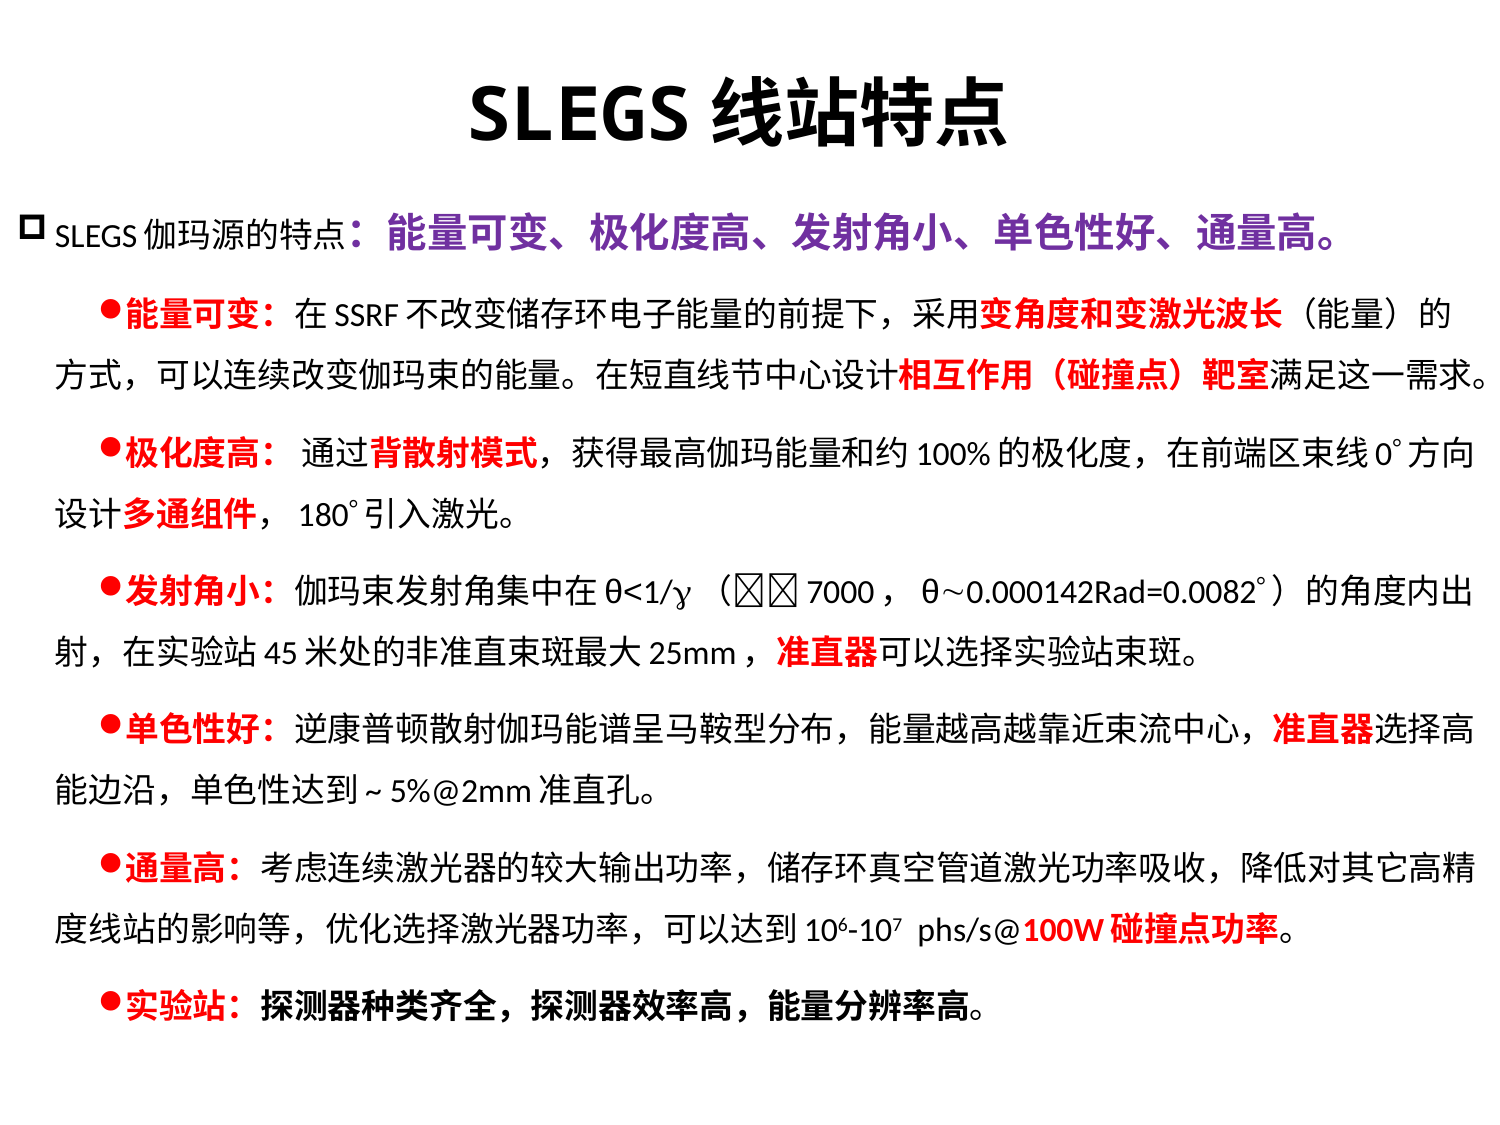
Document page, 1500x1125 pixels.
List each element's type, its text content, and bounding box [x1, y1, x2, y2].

list SLEGS伽玛源的特点：能量可变、极化度高、发射角小、单色性好、通量高。 能量可变：在SSRF不改变储存环电子能量的前提下，采用变角度和变激光波长（能量）的方式，可以连续改变伽玛束的能量。在短直线节中心设计相互作用（碰撞点）靶室满足这一需求。 极化度高： 通过背散射模式，获得最高伽玛能量和约100%的极化度，在前端区束线0方向设计多通组件，180引入激光。 发射角小：伽玛束发射角集中在θ<1/（7000，θ0.000142Rad=0.0082）的角度内出射，在实验站45米处的非准直束斑最大25mm，准直器可以选择实验站束斑。 单色性好：逆康普顿散射伽玛能谱呈马鞍型分布，能量越高越靠近束流中心，准直器选择高能边沿，单色性达到~ 5%@2mm准直孔。 通量高：考虑连续激光器的较大输出功率，储存环真空管道激光功率吸收，降低对其它高精度线站的影响等，优化选择激光器功率，可以达到106-107 phs/s@100W碰撞点功率。 实验站：探测器种类齐全，探测器效率高，能量分辨率高。 [2, 204, 1498, 1070]
title SLEGS线站特点 [90, 65, 1385, 168]
